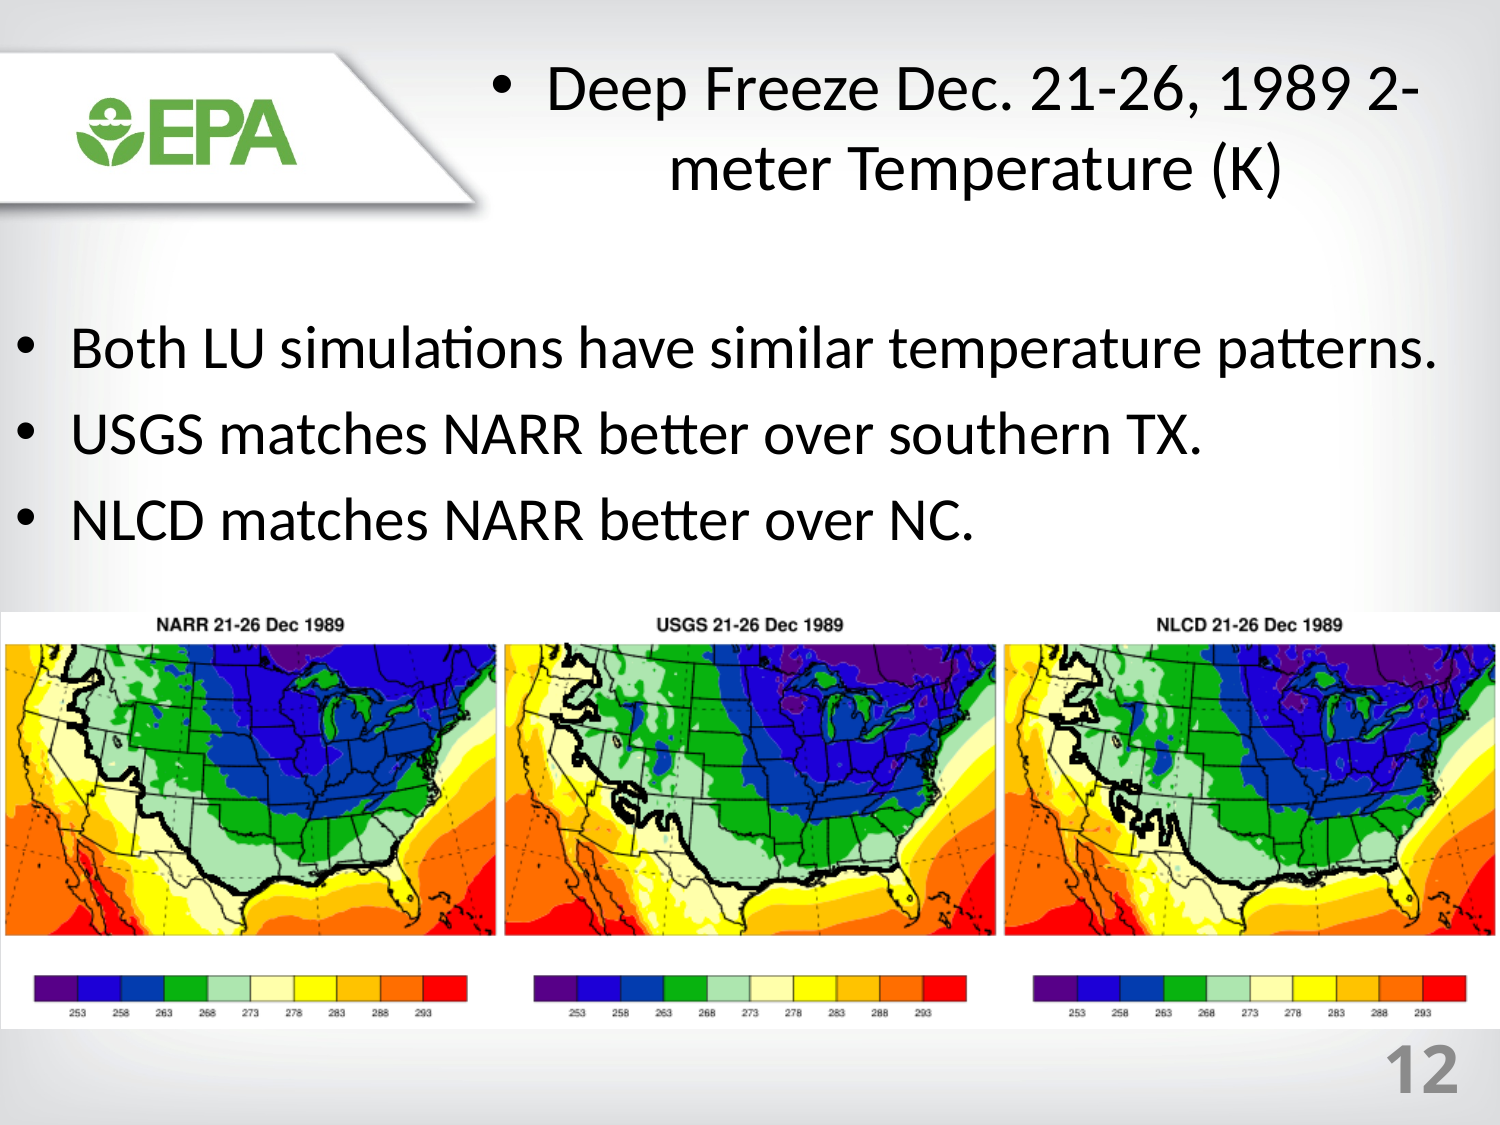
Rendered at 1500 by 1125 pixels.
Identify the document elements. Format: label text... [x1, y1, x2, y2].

list Both LU simulations have similar temperature patterns. USGS matches NARR better over southern TX. NLCD matches NARR better over NC. [0, 299, 1500, 611]
picture [0, 0, 1500, 299]
title Deep Freeze Dec. 21-26, 1989 2-meter Temperature (K) [412, 87, 1500, 160]
picture [0, 612, 1500, 1125]
slide_number 12 [1074, 1042, 1475, 1103]
